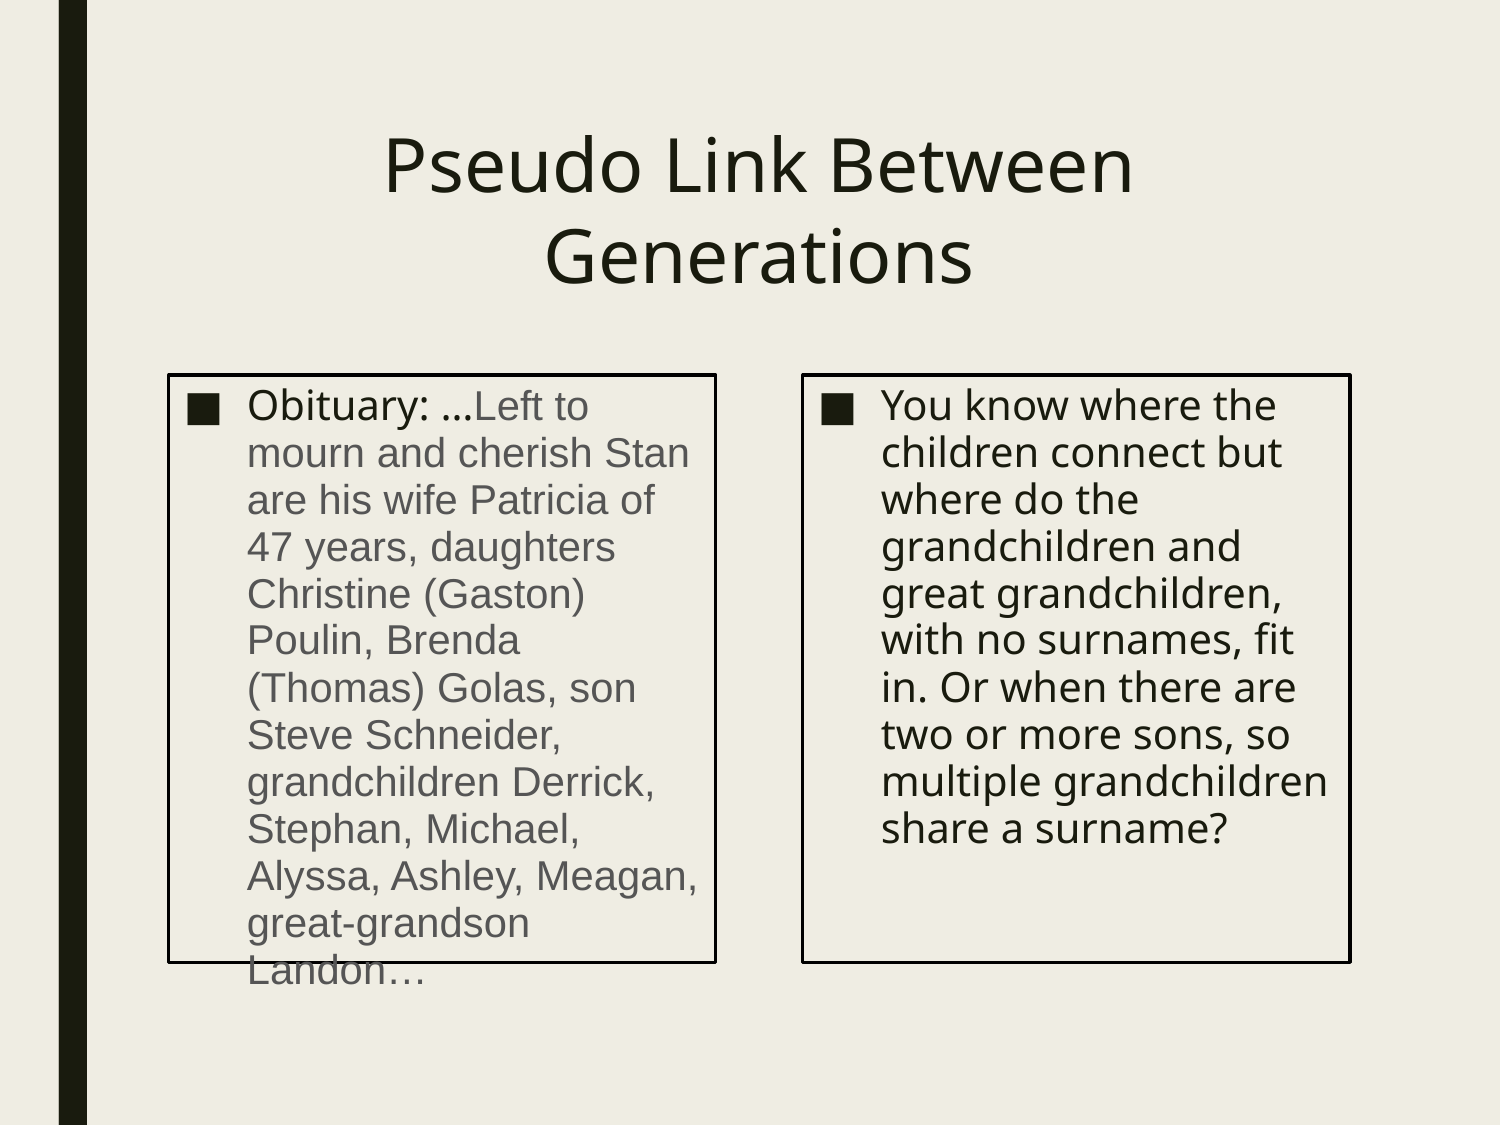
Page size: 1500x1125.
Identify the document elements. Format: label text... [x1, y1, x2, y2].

title Pseudo Link Between Generations [168, 112, 1351, 357]
list Obituary: …Left to mourn and cherish Stan are his wife Patricia of 47 years, daughters Christine (Gaston) Poulin, Brenda (Thomas) Golas, son Steve Schneider, grandchildren Derrick, Stephan, Michael, Alyssa, Ashley, Meagan, great-grandson Landon… [168, 375, 716, 963]
list You know where the children connect but where do the grandchildren and great grandchildren, with no surnames, fit in. Or when there are two or more sons, so multiple grandchildren share a surname? [802, 375, 1351, 963]
